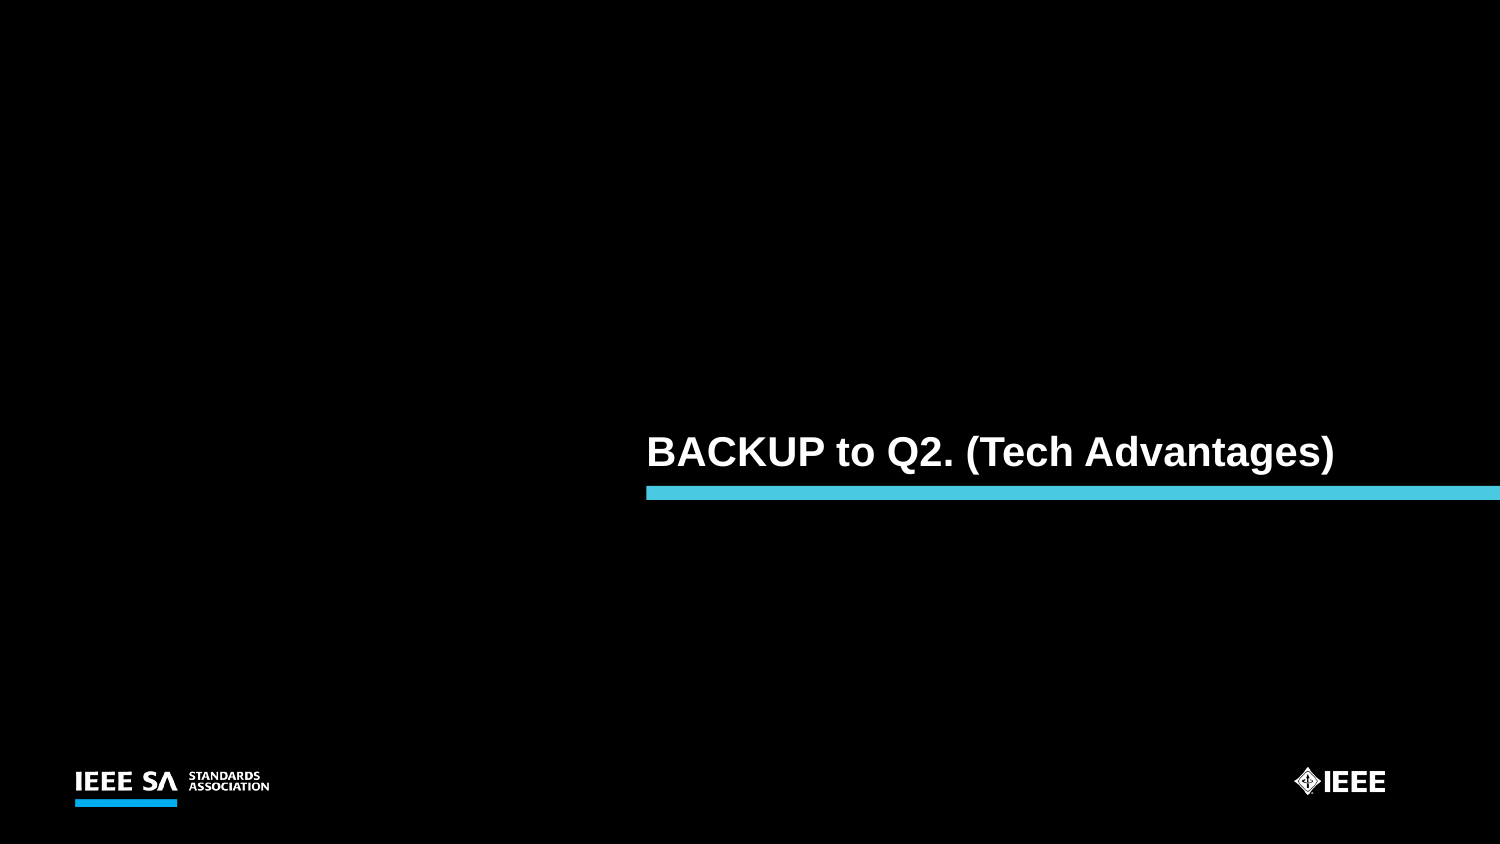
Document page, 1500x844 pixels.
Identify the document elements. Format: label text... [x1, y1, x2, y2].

picture [1294, 767, 1385, 795]
picture [75, 771, 269, 807]
title BACKUP to Q2. (Tech Advantages) [646, 181, 1487, 476]
